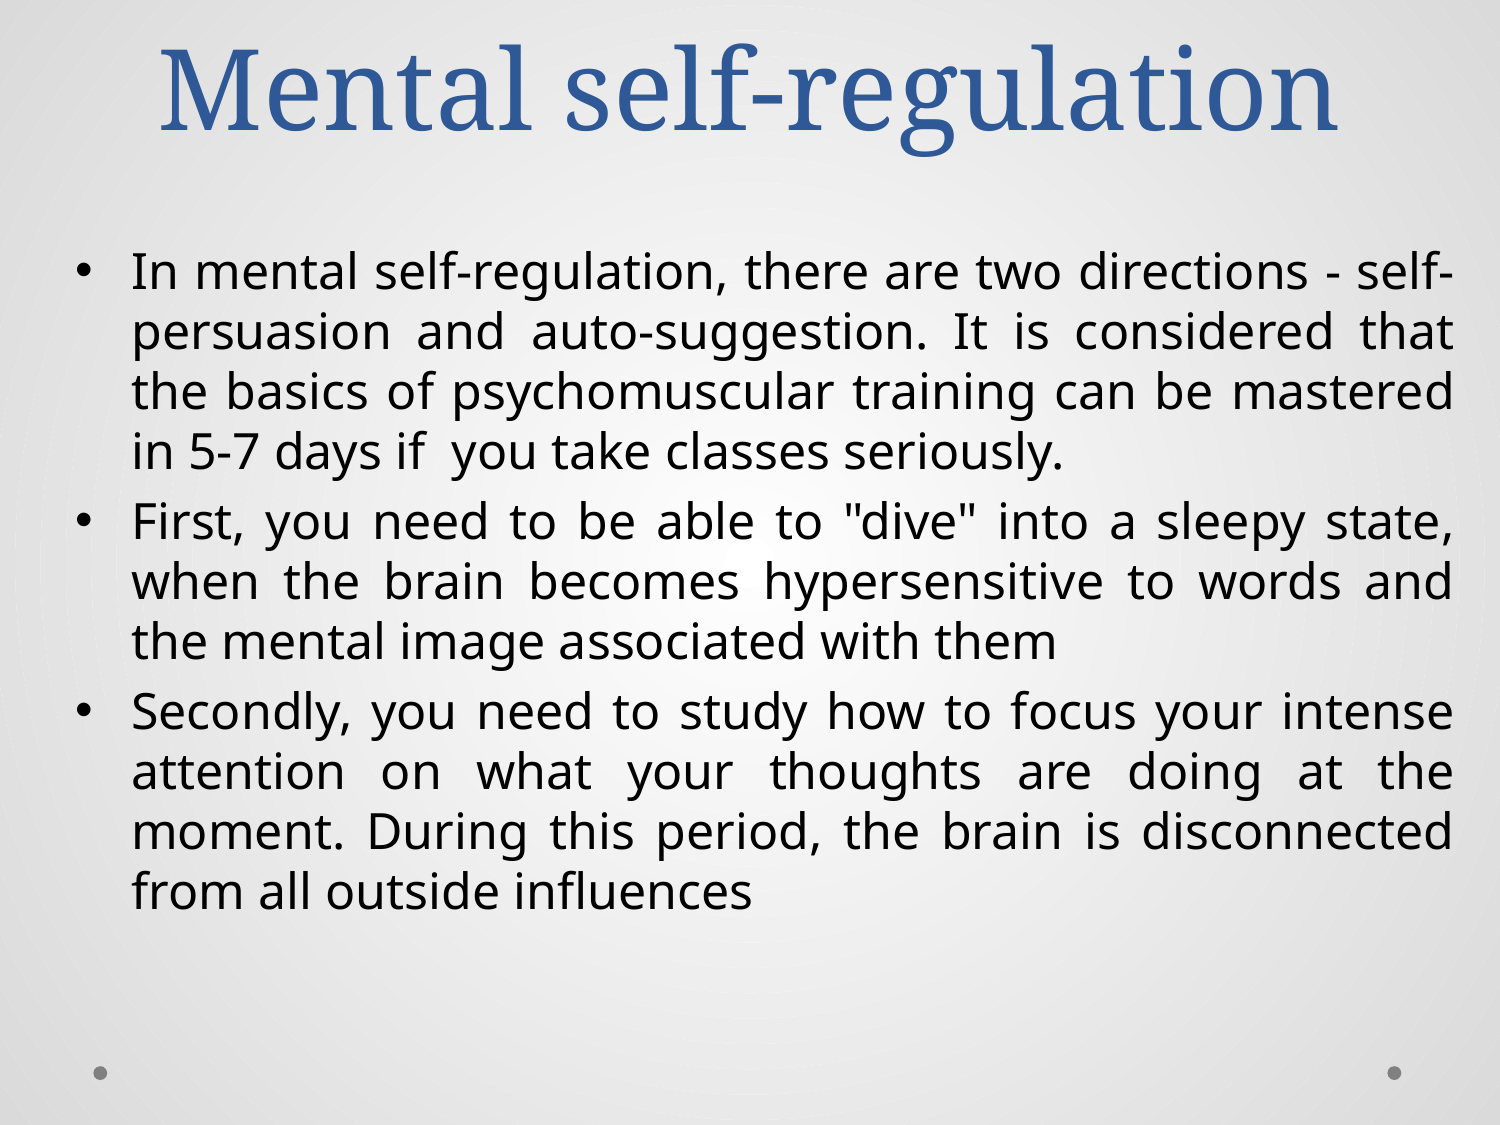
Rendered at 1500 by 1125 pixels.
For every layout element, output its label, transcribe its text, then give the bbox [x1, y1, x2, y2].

list In mental self-regulation, there are two directions - self-persuasion and auto-suggestion. It is considered that the basics of psychomuscular training can be mastered in 5-7 days if you take classes seriously. First, you need to be able to "dive" into a sleepy state, when the brain becomes hypersensitive to words and the mental image associated with them Secondly, you need to study how to focus your intense attention on what your thoughts are doing at the moment. During this period, the brain is disconnected from all outside influences [60, 231, 1471, 1083]
title Mental self-regulation [75, 0, 1425, 161]
